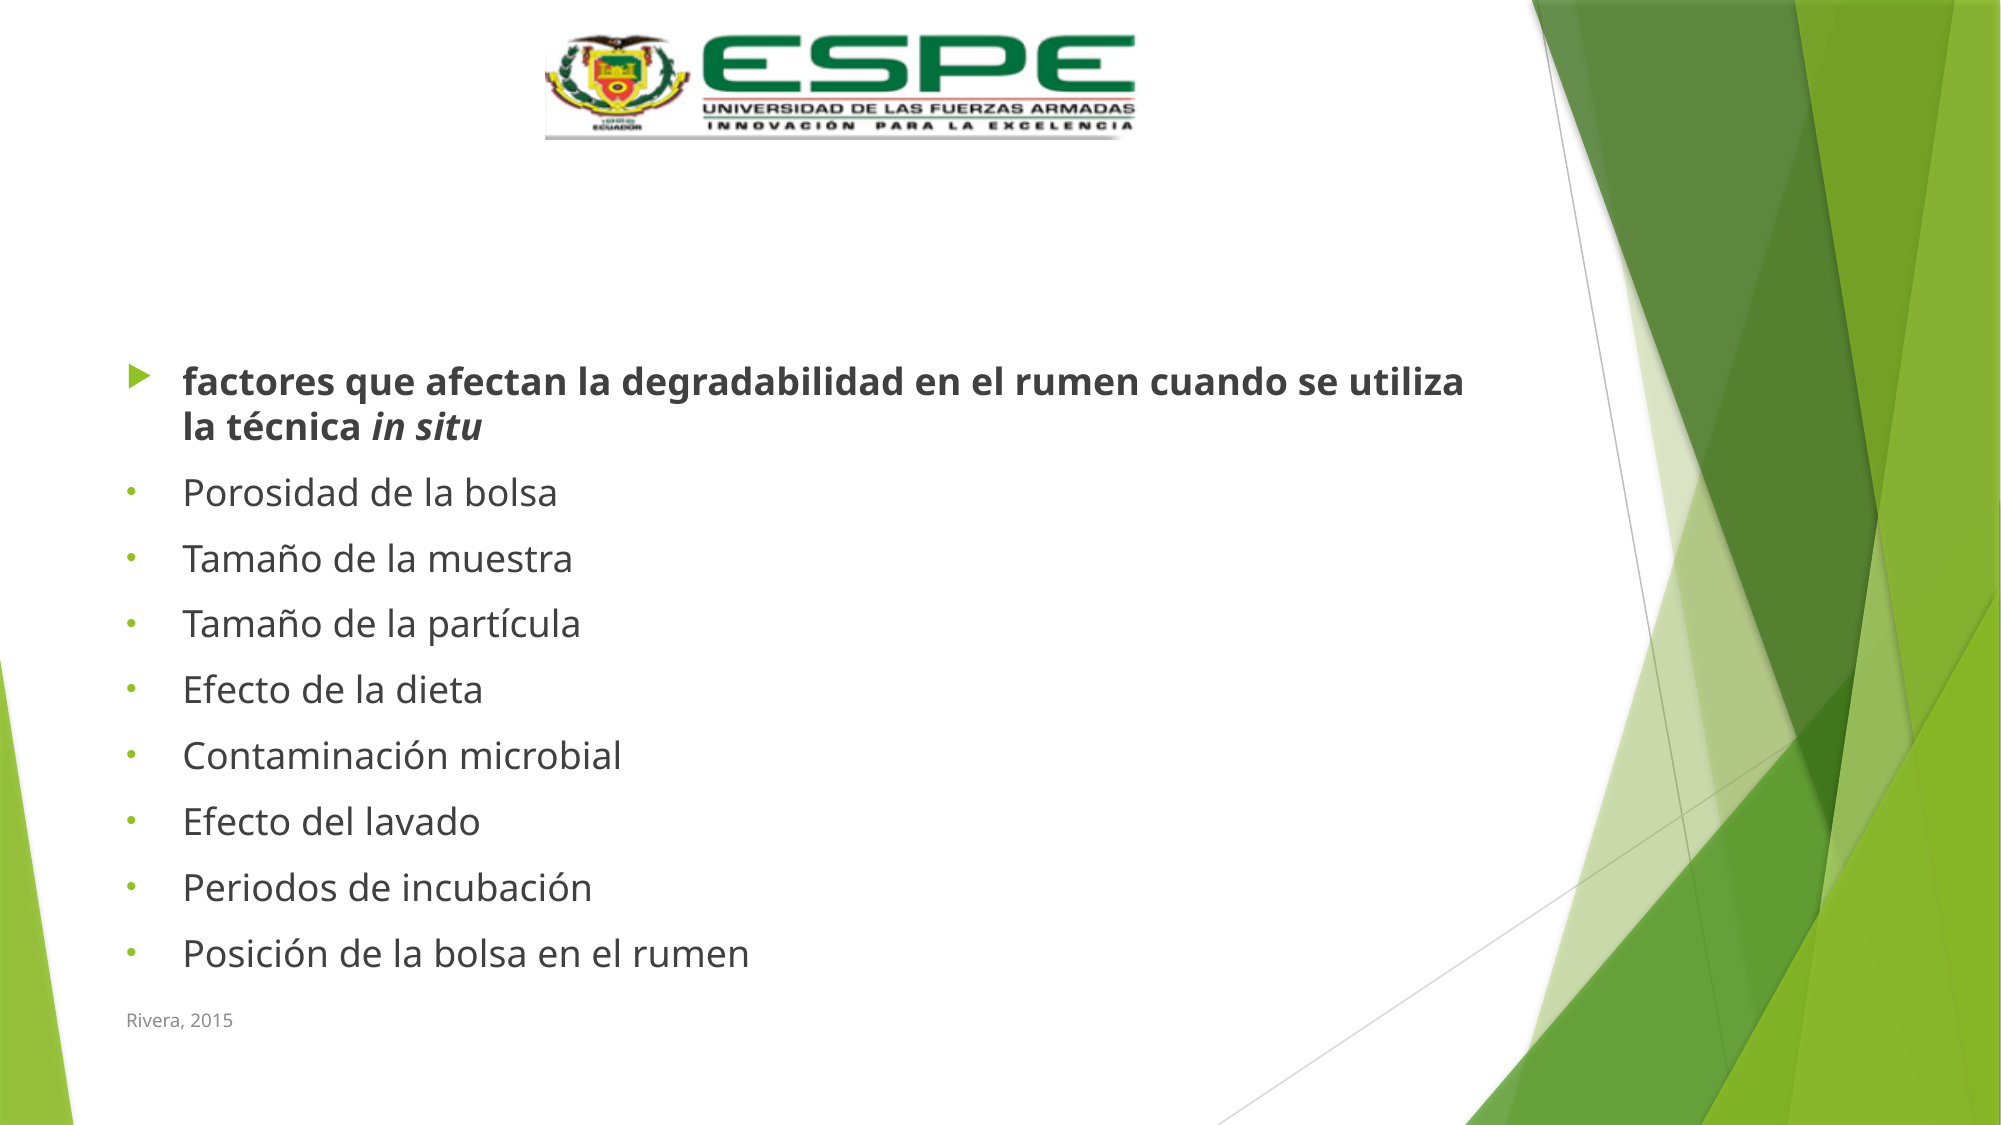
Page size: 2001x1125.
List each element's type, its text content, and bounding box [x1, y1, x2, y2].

picture [544, 0, 1145, 140]
list factores que afectan la degradabilidad en el rumen cuando se utiliza la técnica in situ Porosidad de la bolsa Tamaño de la muestra Tamaño de la partícula Efecto de la dieta Contaminación microbial Efecto del lavado Periodos de incubación Posición de la bolsa en el rumen [111, 284, 1522, 991]
footer Rivera, 2015 [111, 991, 1145, 1051]
